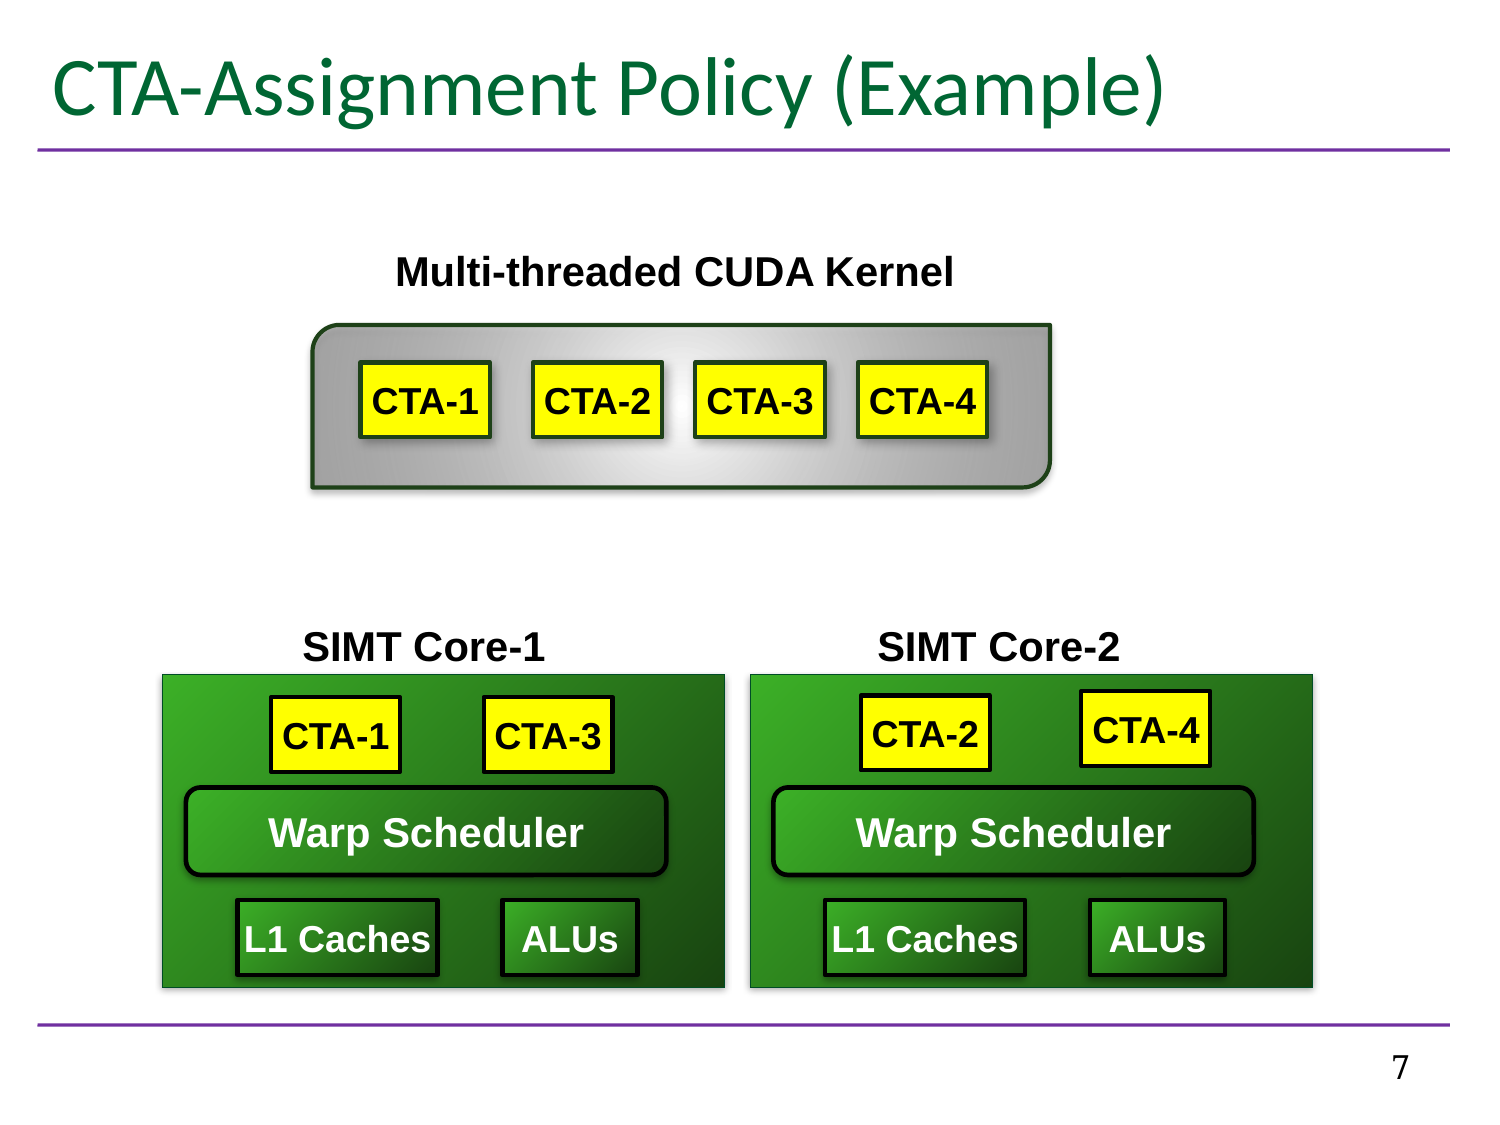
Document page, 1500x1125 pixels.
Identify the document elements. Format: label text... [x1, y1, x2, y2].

text_box ALUs [1089, 899, 1225, 975]
text_box Warp Scheduler [773, 787, 1254, 875]
text_box SIMT Core-1 [287, 612, 713, 673]
text_box CTA-4 [856, 360, 989, 439]
title CTA-Assignment Policy (Example) [37, 24, 1451, 150]
text_box CTA-1 [358, 360, 492, 439]
text_box CTA-2 [859, 693, 992, 772]
text_box CTA-4 [1079, 689, 1212, 768]
text_box L1 Caches [825, 899, 1025, 975]
text_box [750, 674, 1313, 988]
text_box CTA-2 [531, 360, 664, 439]
text_box [310, 322, 1053, 490]
text_box SIMT Core-2 [862, 612, 1288, 678]
slide_number 7 [1074, 1023, 1426, 1100]
text_box Multi-threaded CUDA Kernel [324, 237, 1025, 303]
text_box CTA-3 [693, 360, 827, 439]
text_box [162, 674, 726, 988]
